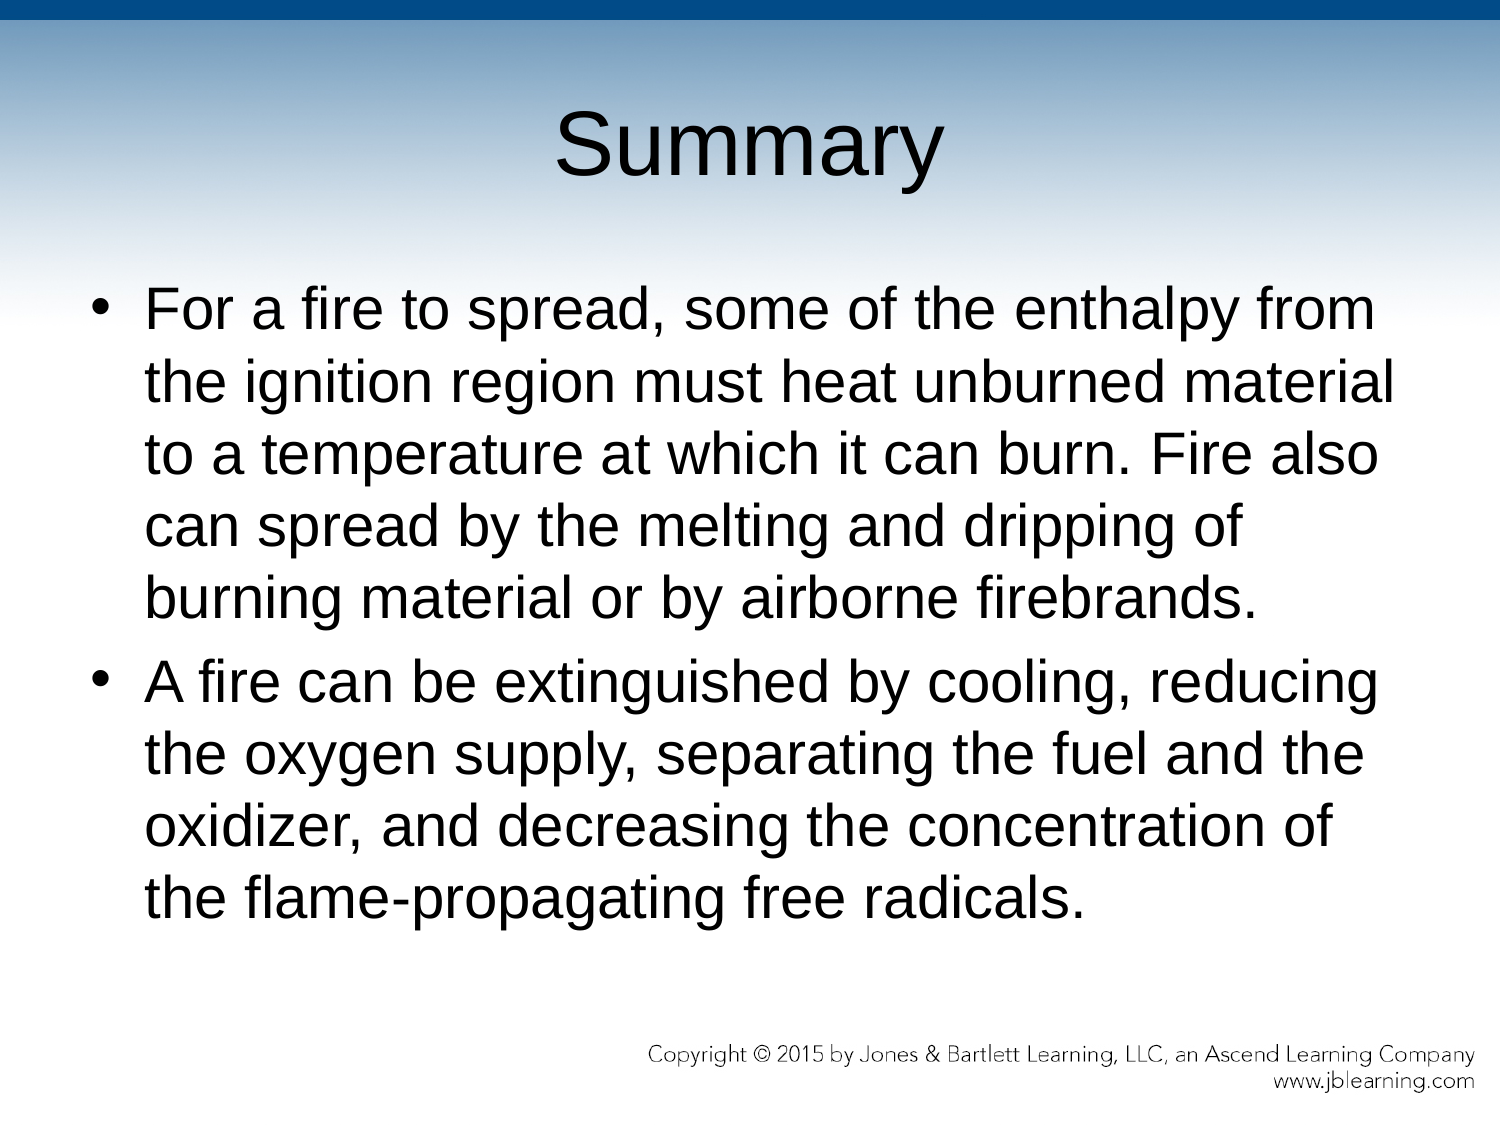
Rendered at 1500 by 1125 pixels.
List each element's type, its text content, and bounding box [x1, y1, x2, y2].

title Summary [75, 45, 1425, 233]
list For a fire to spread, some of the enthalpy from the ignition region must heat unburned material to a temperature at which it can burn. Fire also can spread by the melting and dripping of burning material or by airborne firebrands. A fire can be extinguished by cooling, reducing the oxygen supply, separating the fuel and the oxidizer, and decreasing the concentration of the flame-propagating free radicals. [75, 262, 1425, 1005]
picture [0, 0, 1500, 1125]
